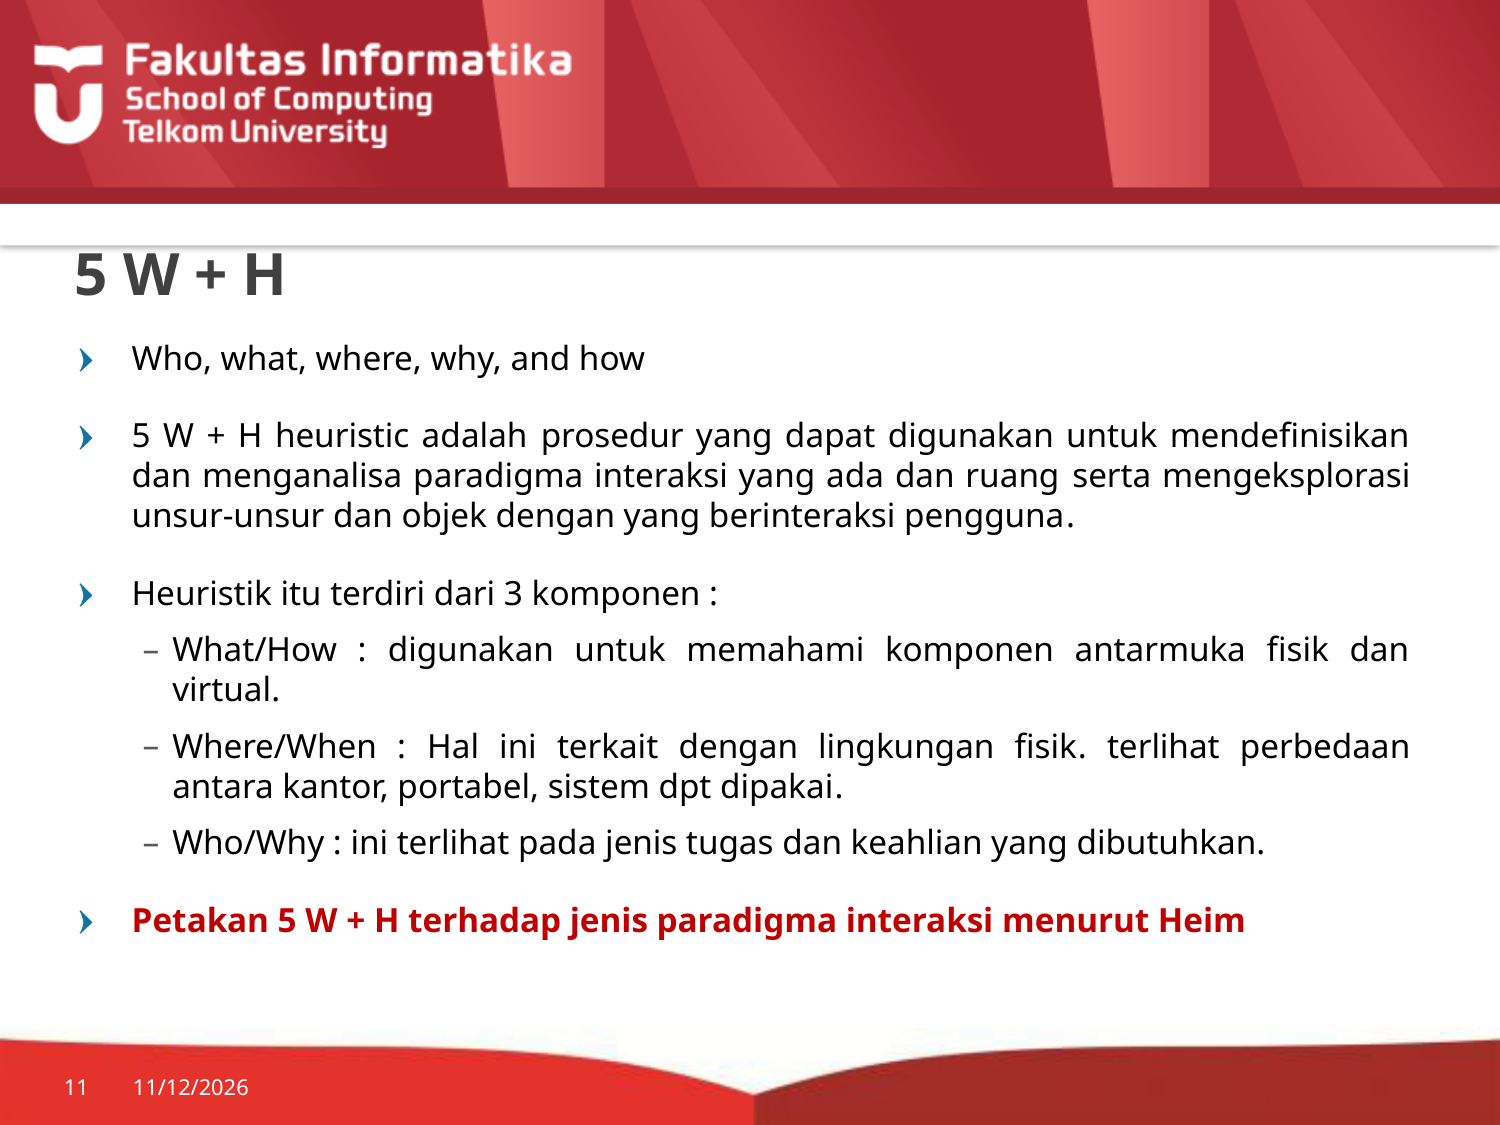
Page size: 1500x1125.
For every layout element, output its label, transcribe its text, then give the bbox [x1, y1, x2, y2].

picture [75, 418, 95, 451]
picture [0, 1024, 1500, 1125]
title 5 W + H [59, 219, 1426, 325]
picture [75, 341, 95, 373]
picture [0, 0, 1500, 203]
slide_number 11 [63, 1058, 123, 1119]
list Who, what, where, why, and how 5 W + H heuristic adalah prosedur yang dapat digunakan untuk mendefinisikan dan menganalisa paradigma interaksi yang ada dan ruang serta mengeksplorasi unsur-unsur dan objek dengan yang berinteraksi pengguna. Heuristik itu terdiri dari 3 komponen : What/How : digunakan untuk memahami komponen antarmuka fisik dan virtual. Where/When : Hal ini terkait dengan lingkungan fisik. terlihat perbedaan antara kantor, portabel, sistem dpt dipakai. Who/Why : ini terlihat pada jenis tugas dan keahlian yang dibutuhkan. Petakan 5 W + H terhadap jenis paradigma interaksi menurut Heim [60, 329, 1426, 1059]
picture [75, 903, 95, 935]
picture [75, 576, 95, 608]
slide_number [132, 1058, 403, 1119]
